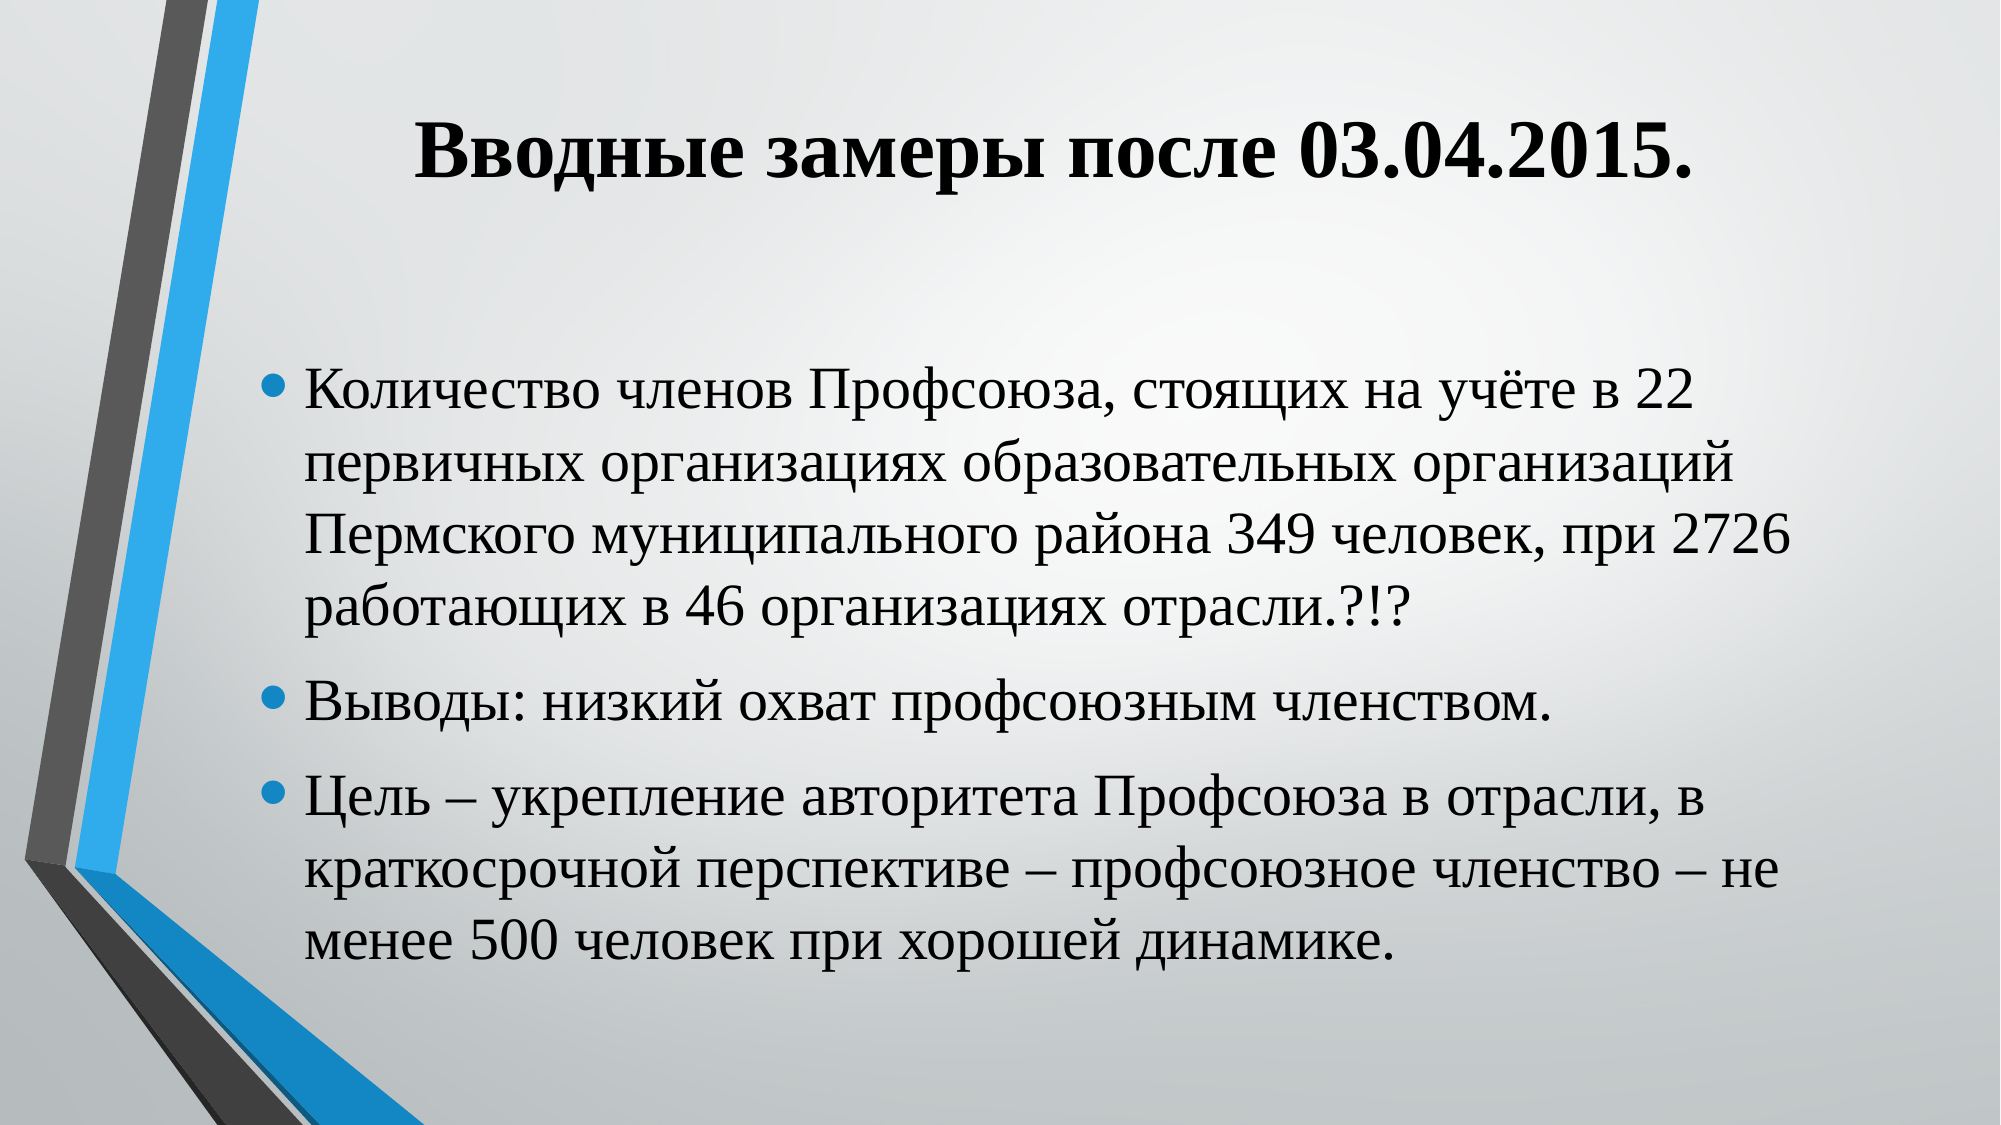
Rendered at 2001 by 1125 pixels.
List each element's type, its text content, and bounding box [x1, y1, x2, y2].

title Вводные замеры после 03.04.2015. [243, 0, 1887, 288]
list Количество членов Профсоюза, стоящих на учёте в 22 первичных организациях образовательных организаций Пермского муниципального района 349 человек, при 2726 работающих в 46 организациях отрасли.?!? Выводы: низкий охват профсоюзным членством. Цель – укрепление авторитета Профсоюза в отрасли, в краткосрочной перспективе – профсоюзное членство – не менее 500 человек при хорошей динамике. [243, 341, 1887, 984]
